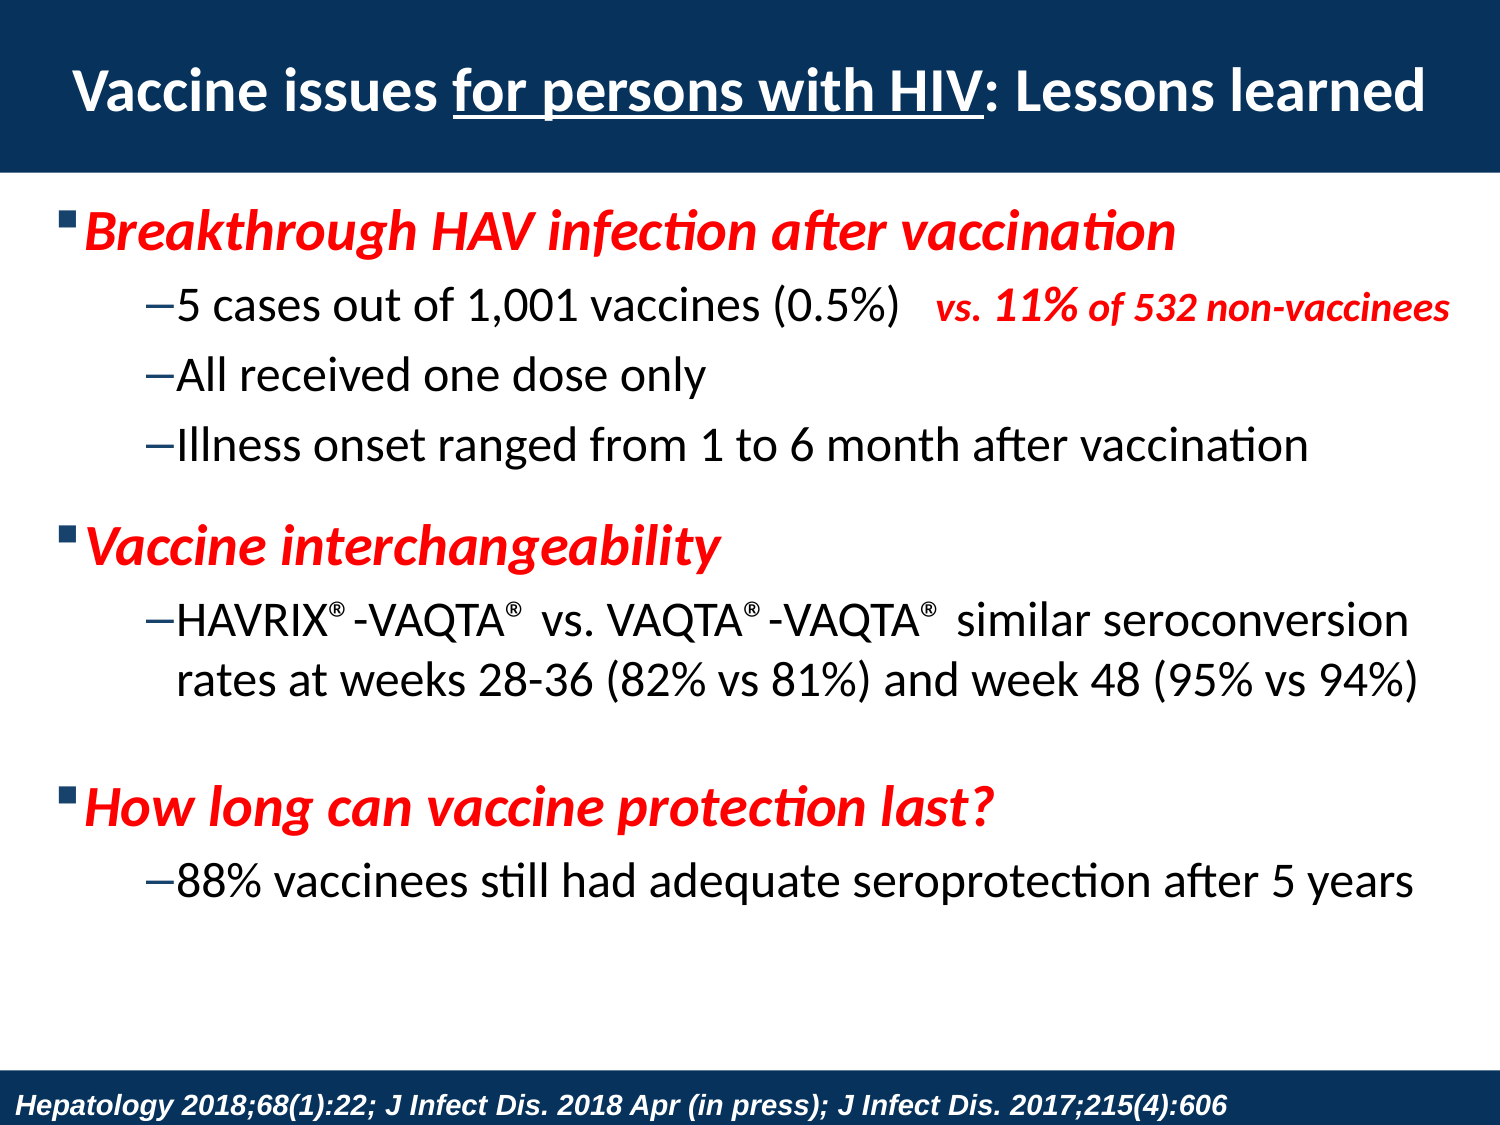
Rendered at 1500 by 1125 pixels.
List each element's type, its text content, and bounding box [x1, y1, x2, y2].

text_box Hepatology 2018;68(1):22; J Infect Dis. 2018 Apr (in press); J Infect Dis. 2017;215(4):606 [0, 1070, 1500, 1125]
list Breakthrough HAV infection after vaccination 5 cases out of 1,001 vaccines (0.5%) vs. 11% of 532 non-vaccinees All received one dose only Illness onset ranged from 1 to 6 month after vaccination Vaccine interchangeability HAVRIX®-VAQTA® vs. VAQTA®-VAQTA® similar seroconversion rates at weeks 28-36 (82% vs 81%) and week 48 (95% vs 94%) How long can vaccine protection last? 88% vaccinees still had adequate seroprotection after 5 years [38, 184, 1471, 1059]
title Vaccine issues for persons with HIV: Lessons learned [0, 0, 1500, 173]
